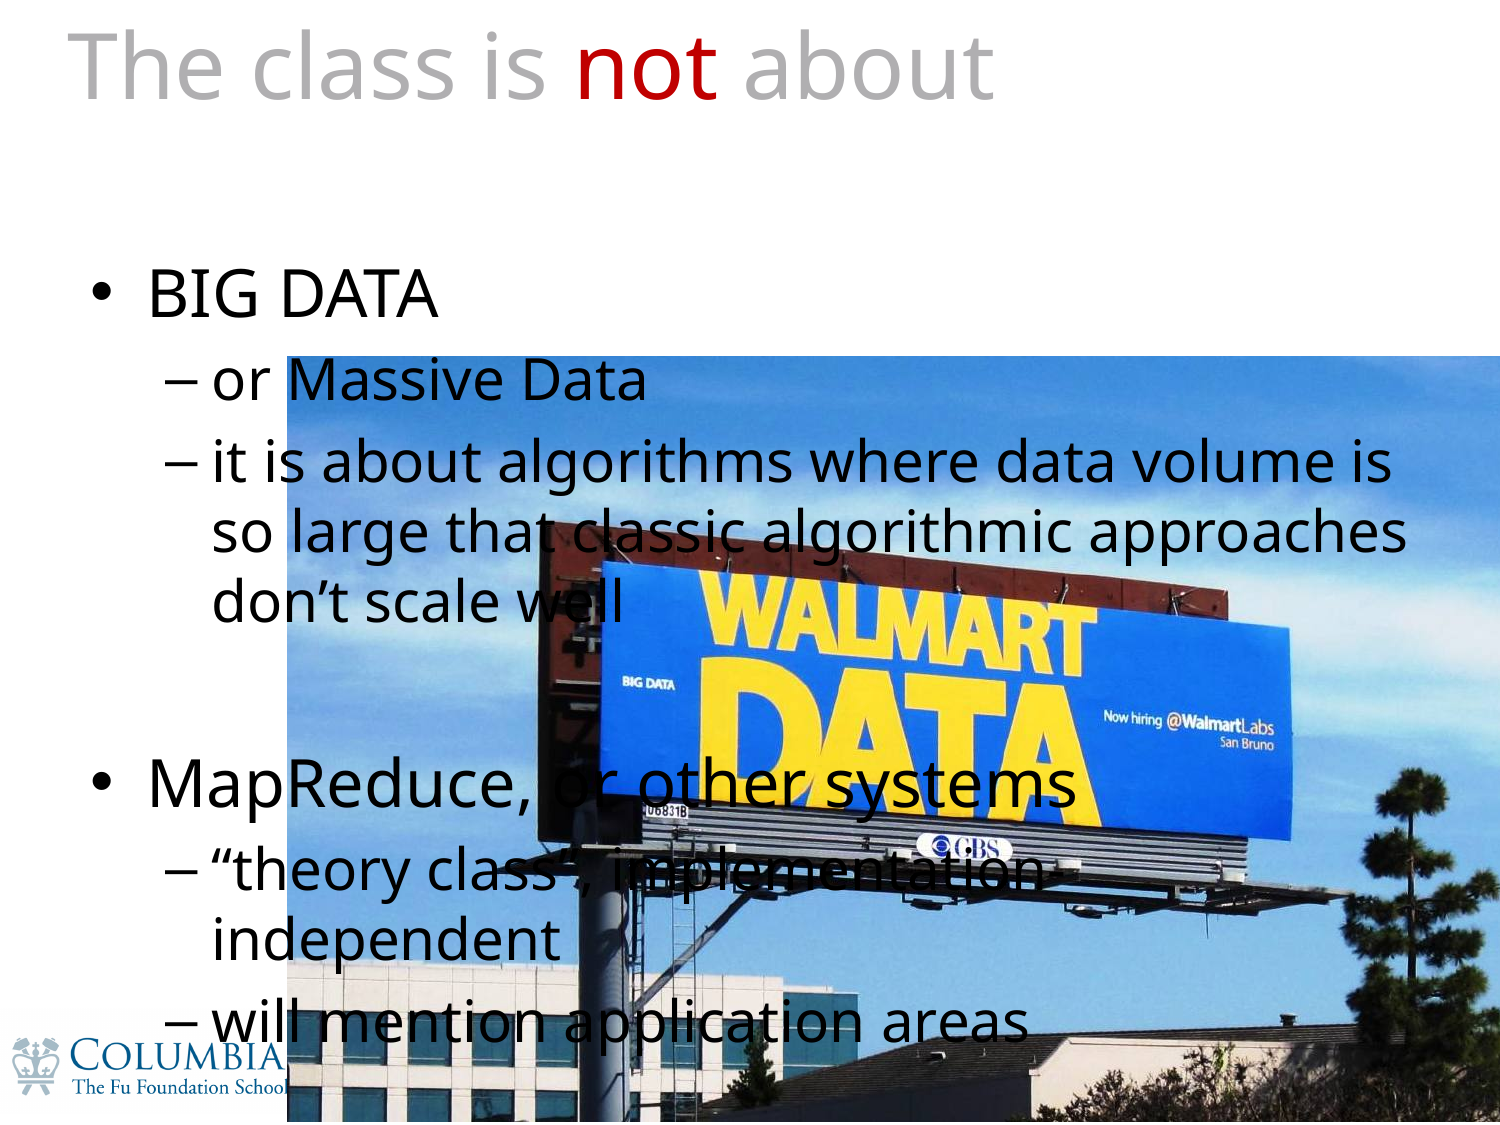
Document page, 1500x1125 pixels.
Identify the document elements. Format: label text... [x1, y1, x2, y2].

title The class is not about [52, 0, 1425, 105]
picture [0, 356, 1500, 1123]
list BIG DATA or Massive Data it is about algorithms where data volume is so large that classic algorithmic approaches don’t scale well MapReduce, or other systems “theory class”, implementation-independent will mention application areas [75, 149, 1425, 1013]
